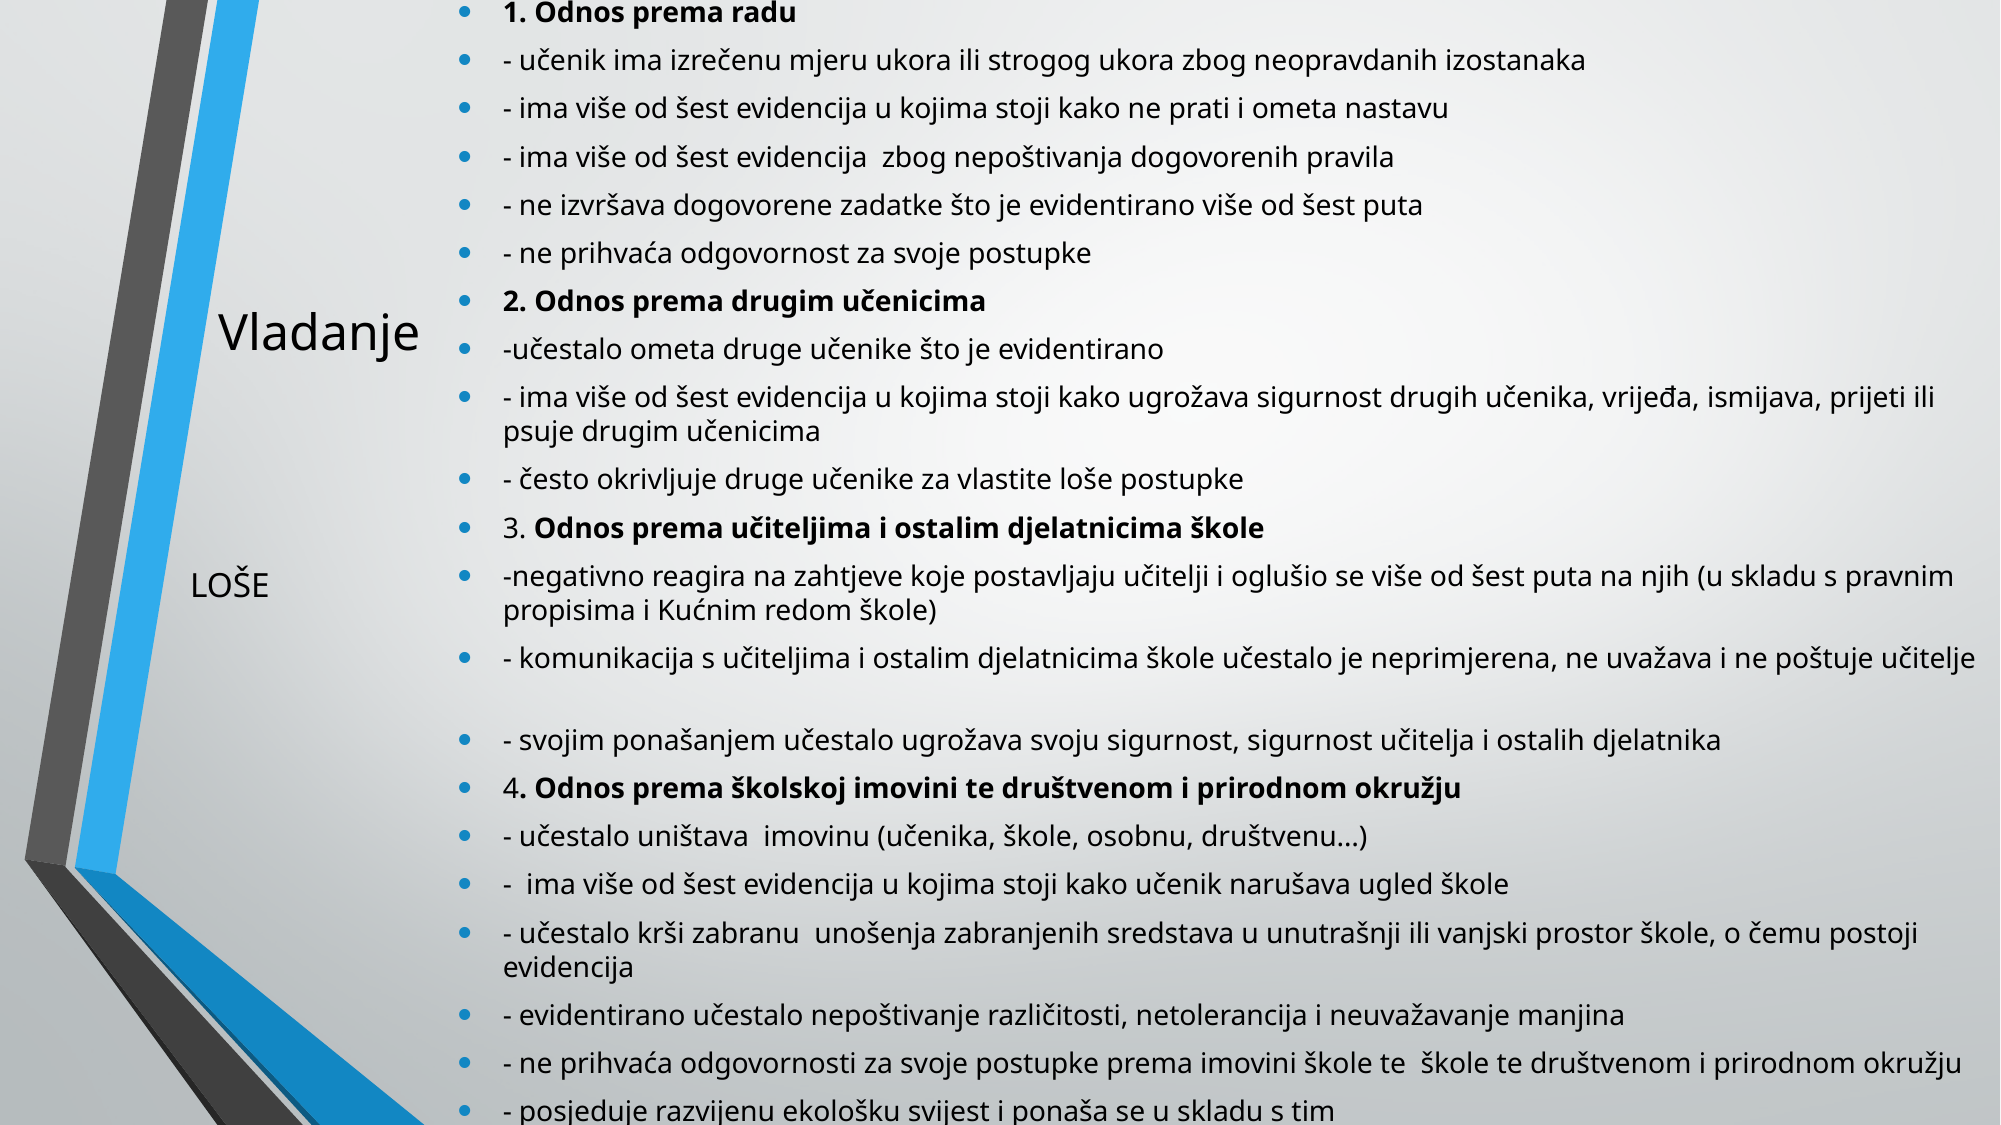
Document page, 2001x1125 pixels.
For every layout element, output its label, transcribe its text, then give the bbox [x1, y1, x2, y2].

list LOŠE [0, 434, 522, 735]
list 1. Odnos prema radu - učenik ima izrečenu mjeru ukora ili strogog ukora zbog neopravdanih izostanaka - ima više od šest evidencija u kojima stoji kako ne prati i ometa nastavu - ima više od šest evidencija zbog nepoštivanja dogovorenih pravila - ne izvršava dogovorene zadatke što je evidentirano više od šest puta - ne prihvaća odgovornost za svoje postupke 2. Odnos prema drugim učenicima -učestalo ometa druge učenike što je evidentirano - ima više od šest evidencija u kojima stoji kako ugrožava sigurnost drugih učenika, vrijeđa, ismijava, prijeti ili psuje drugim učenicima - često okrivljuje druge učenike za vlastite loše postupke 3. Odnos prema učiteljima i ostalim djelatnicima škole -negativno reagira na zahtjeve koje postavljaju učitelji i oglušio se više od šest puta na njih (u skladu s pravnim propisima i Kućnim redom škole) - komunikacija s učiteljima i ostalim djelatnicima škole učestalo je neprimjerena, ne uvažava i ne poštuje učitelje - svojim ponašanjem učestalo ugrožava svoju sigurnost, sigurnost učitelja i ostalih djelatnika 4. Odnos prema školskoj imovini te društvenom i prirodnom okružju - učestalo uništava imovinu (učenika, škole, osobnu, društvenu…) - ima više od šest evidencija u kojima stoji kako učenik narušava ugled škole - učestalo krši zabranu unošenja zabranjenih sredstava u unutrašnji ili vanjski prostor škole, o čemu postoji evidencija - evidentirano učestalo nepoštivanje različitosti, netolerancija i neuvažavanje manjina - ne prihvaća odgovornosti za svoje postupke prema imovini škole te škole te društvenom i prirodnom okružju - posjeduje razvijenu ekološku svijest i ponaša se u skladu s tim - ima djelomično razvijenu ekološku svijest [442, 0, 2000, 1125]
title Vladanje [28, 142, 442, 368]
